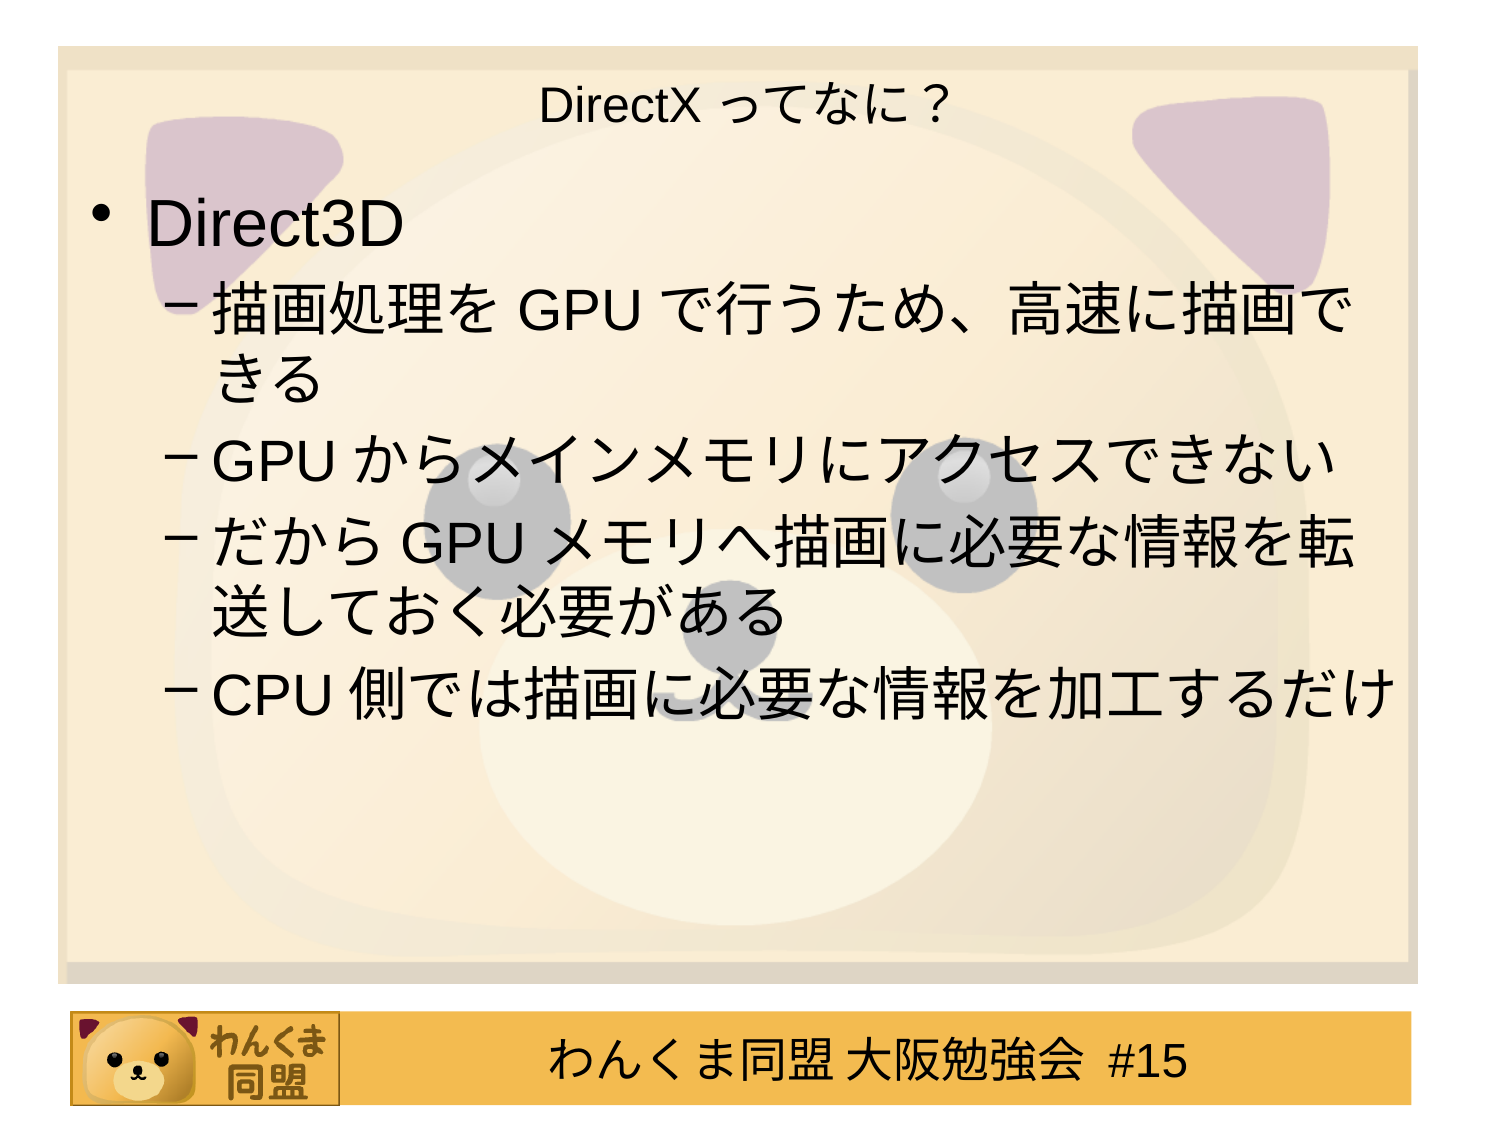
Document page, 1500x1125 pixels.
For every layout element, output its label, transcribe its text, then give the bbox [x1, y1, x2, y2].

title DirectXってなに？ [74, 44, 1426, 162]
picture [58, 46, 1418, 984]
picture [70, 1011, 340, 1106]
list Direct3D 描画処理をGPUで行うため、高速に描画できる GPUからメインメモリにアクセスできない だからGPUメモリへ描画に必要な情報を転送しておく必要がある CPU側では描画に必要な情報を加工するだけ [74, 172, 1426, 1006]
